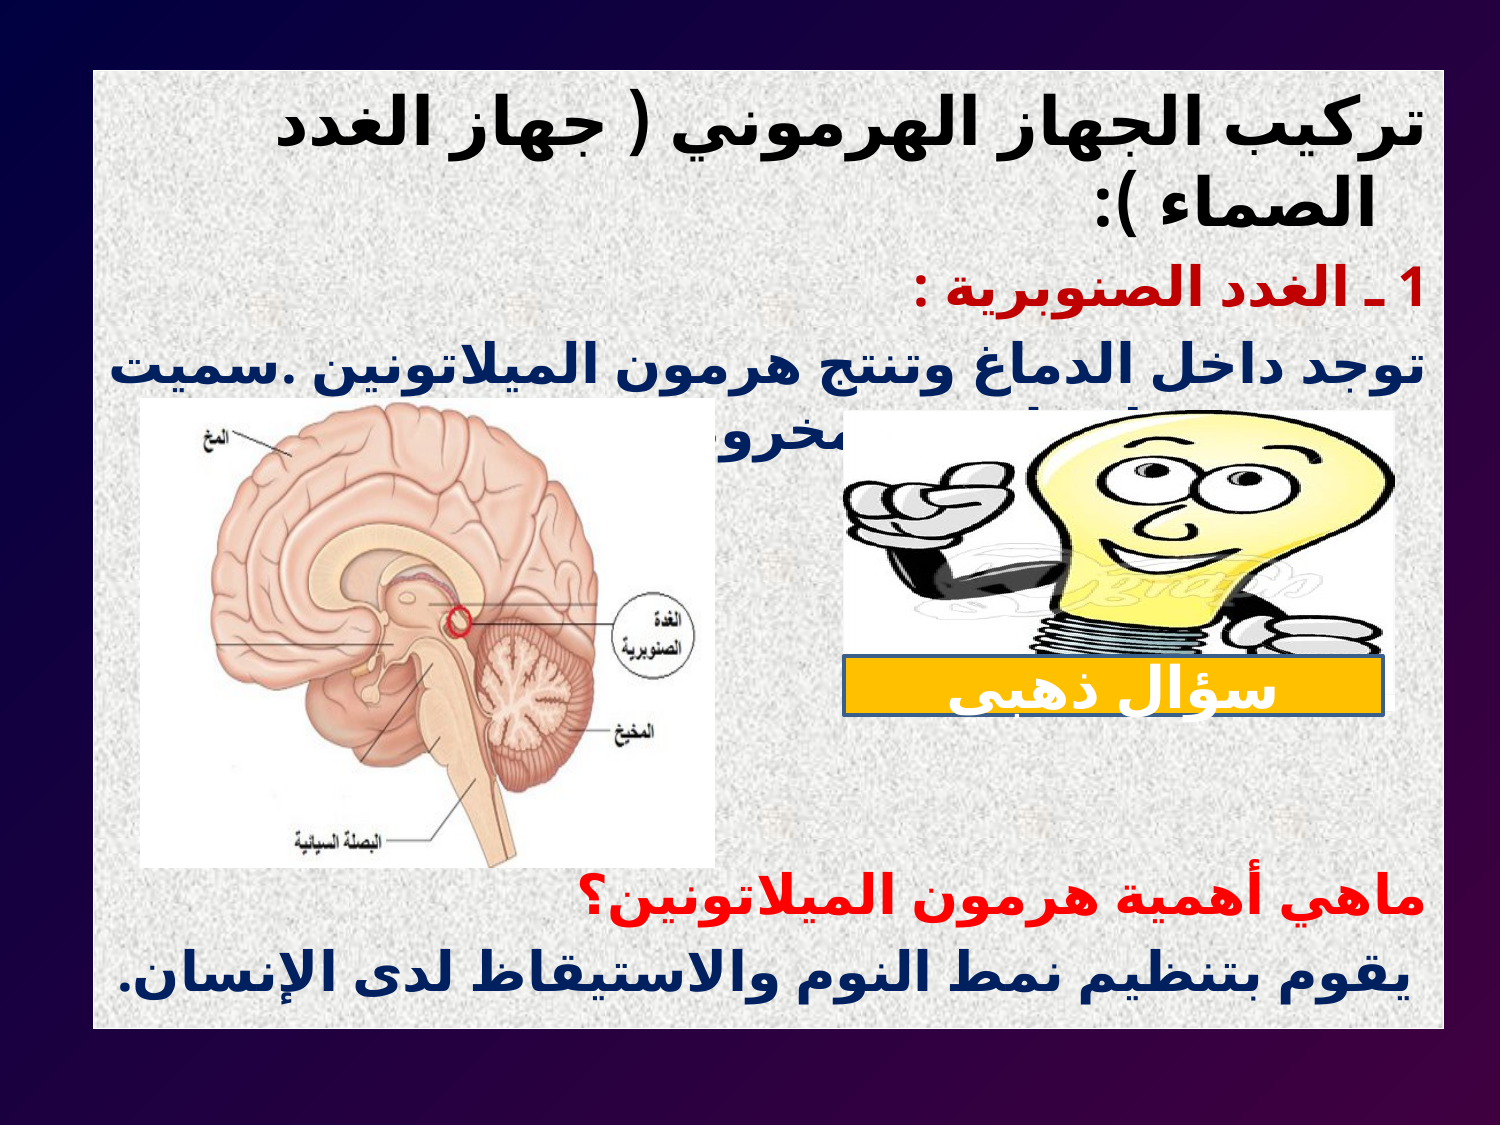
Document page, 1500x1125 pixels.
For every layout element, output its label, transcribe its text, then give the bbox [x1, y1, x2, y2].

picture [843, 409, 1395, 712]
picture [140, 398, 716, 868]
list تركيب الجهاز الهرموني ( جهاز الغدد الصماء ): 1 ـ الغدد الصنوبرية : توجد داخل الدماغ وتنتج هرمون الميلاتونين .سميت صنوبريه لانها تشبه مخروط الصنوبر الصغير . ماهي أهمية هرمون الميلاتونين؟ يقوم بتنظيم نمط النوم والاستيقاظ لدى الإنسان. [93, 70, 1444, 1029]
